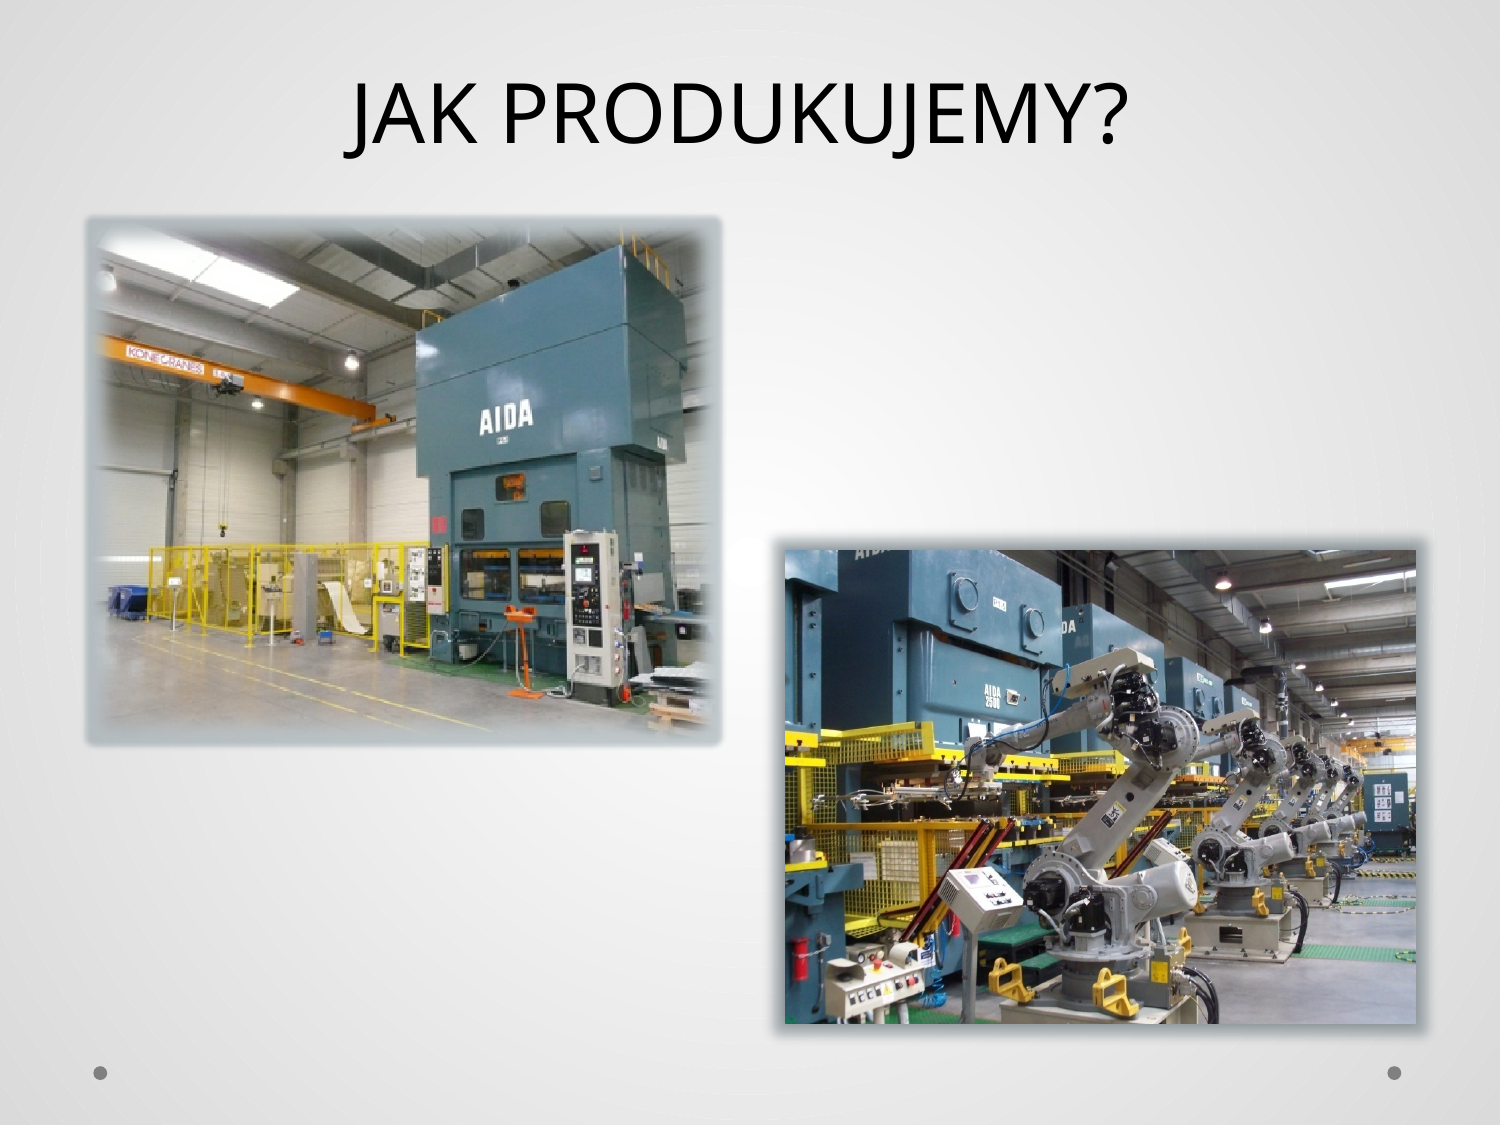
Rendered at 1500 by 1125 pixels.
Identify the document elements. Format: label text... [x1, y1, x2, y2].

title JAK PRODUKUJEMY? [64, 54, 1415, 168]
picture [785, 550, 1416, 1024]
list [88, 219, 718, 743]
